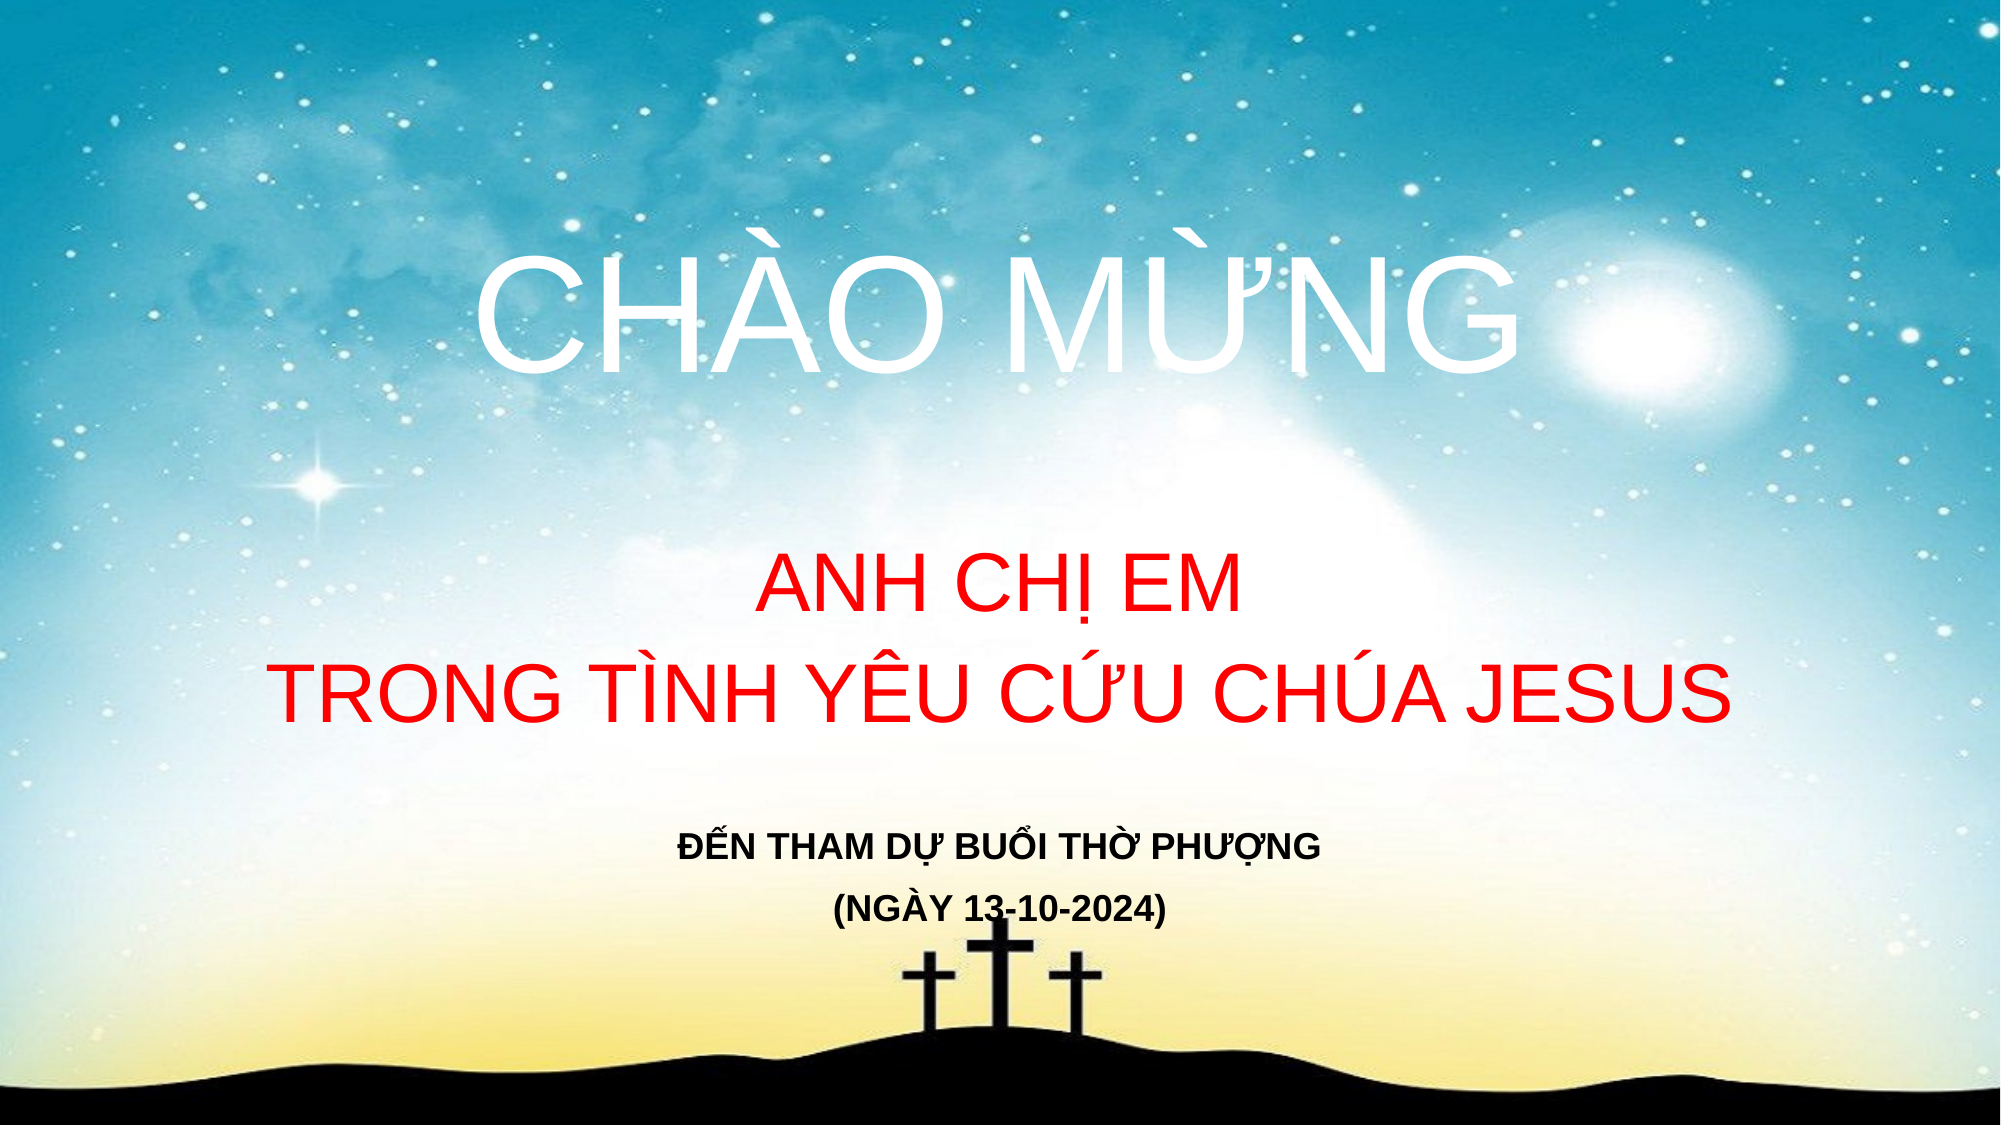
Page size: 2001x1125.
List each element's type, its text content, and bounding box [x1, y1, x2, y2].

list CHÀO MỪNG ANH CHỊ EM TRONG TÌNH YÊU CỨU CHÚA JESUS ĐẾN THAM DỰ BUỔI THỜ PHƯỢNG (NGÀY 13-10-2024) [0, 0, 2000, 1125]
